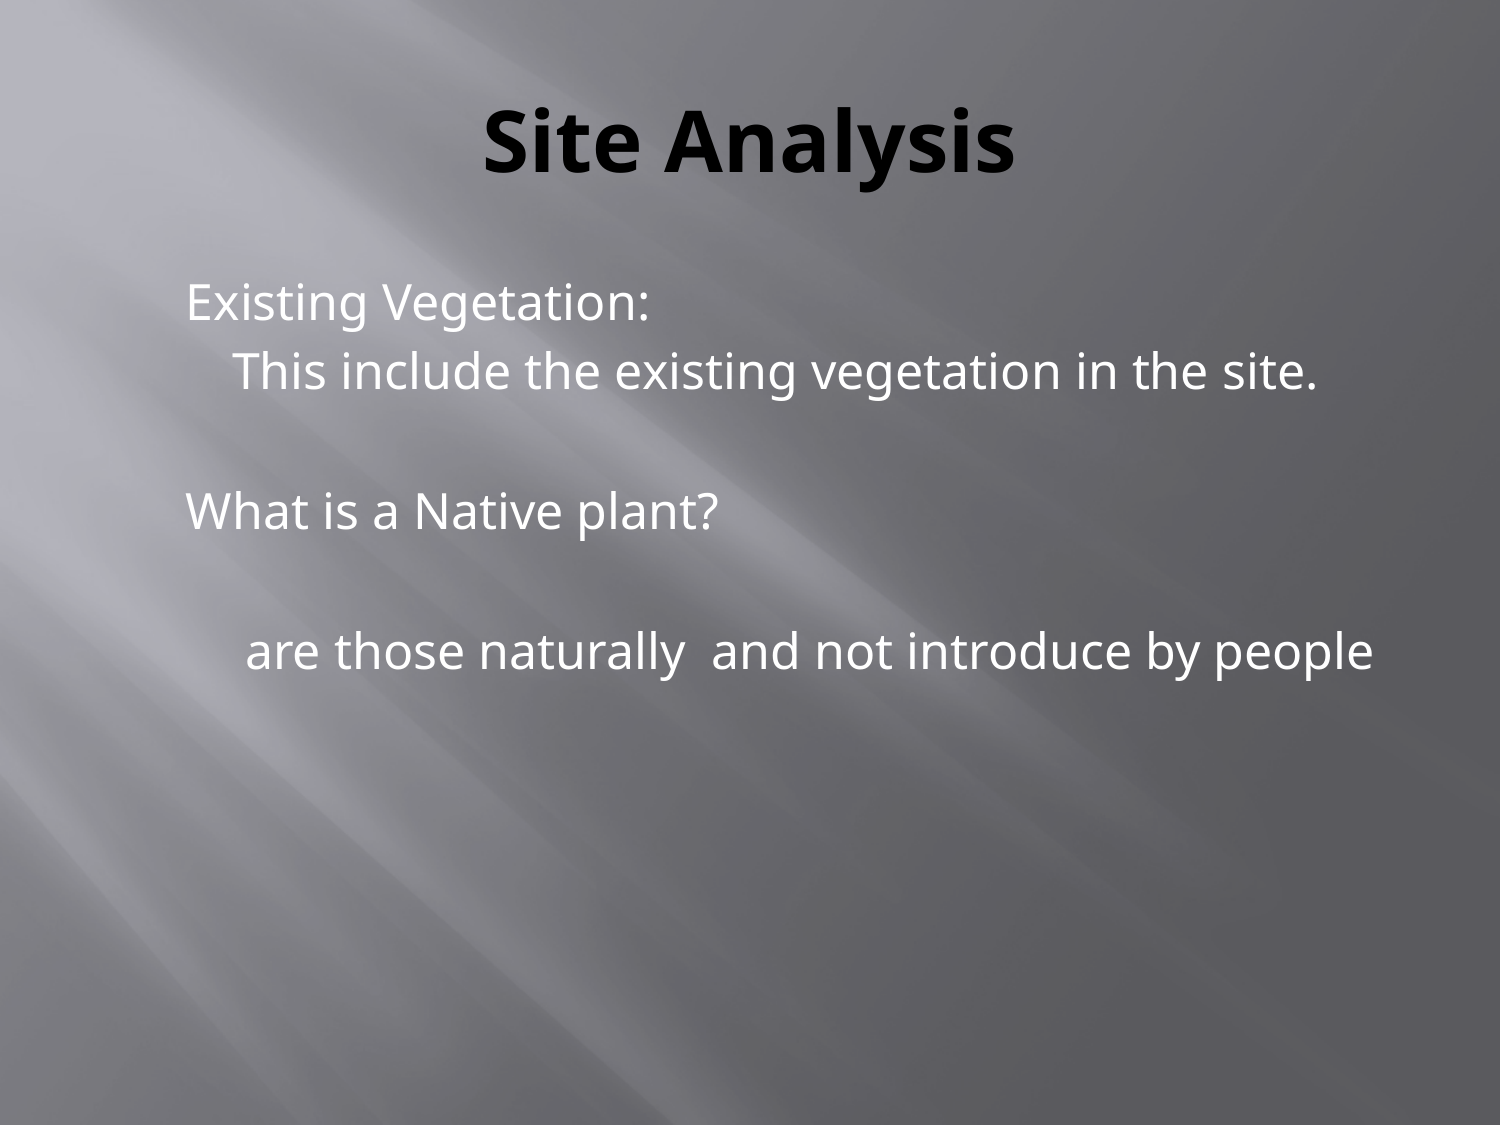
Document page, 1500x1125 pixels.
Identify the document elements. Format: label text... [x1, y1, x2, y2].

title Site Analysis [75, 45, 1425, 233]
list Existing Vegetation: This include the existing vegetation in the site. What is a Native plant? are those naturally and not introduce by people [75, 262, 1425, 1035]
